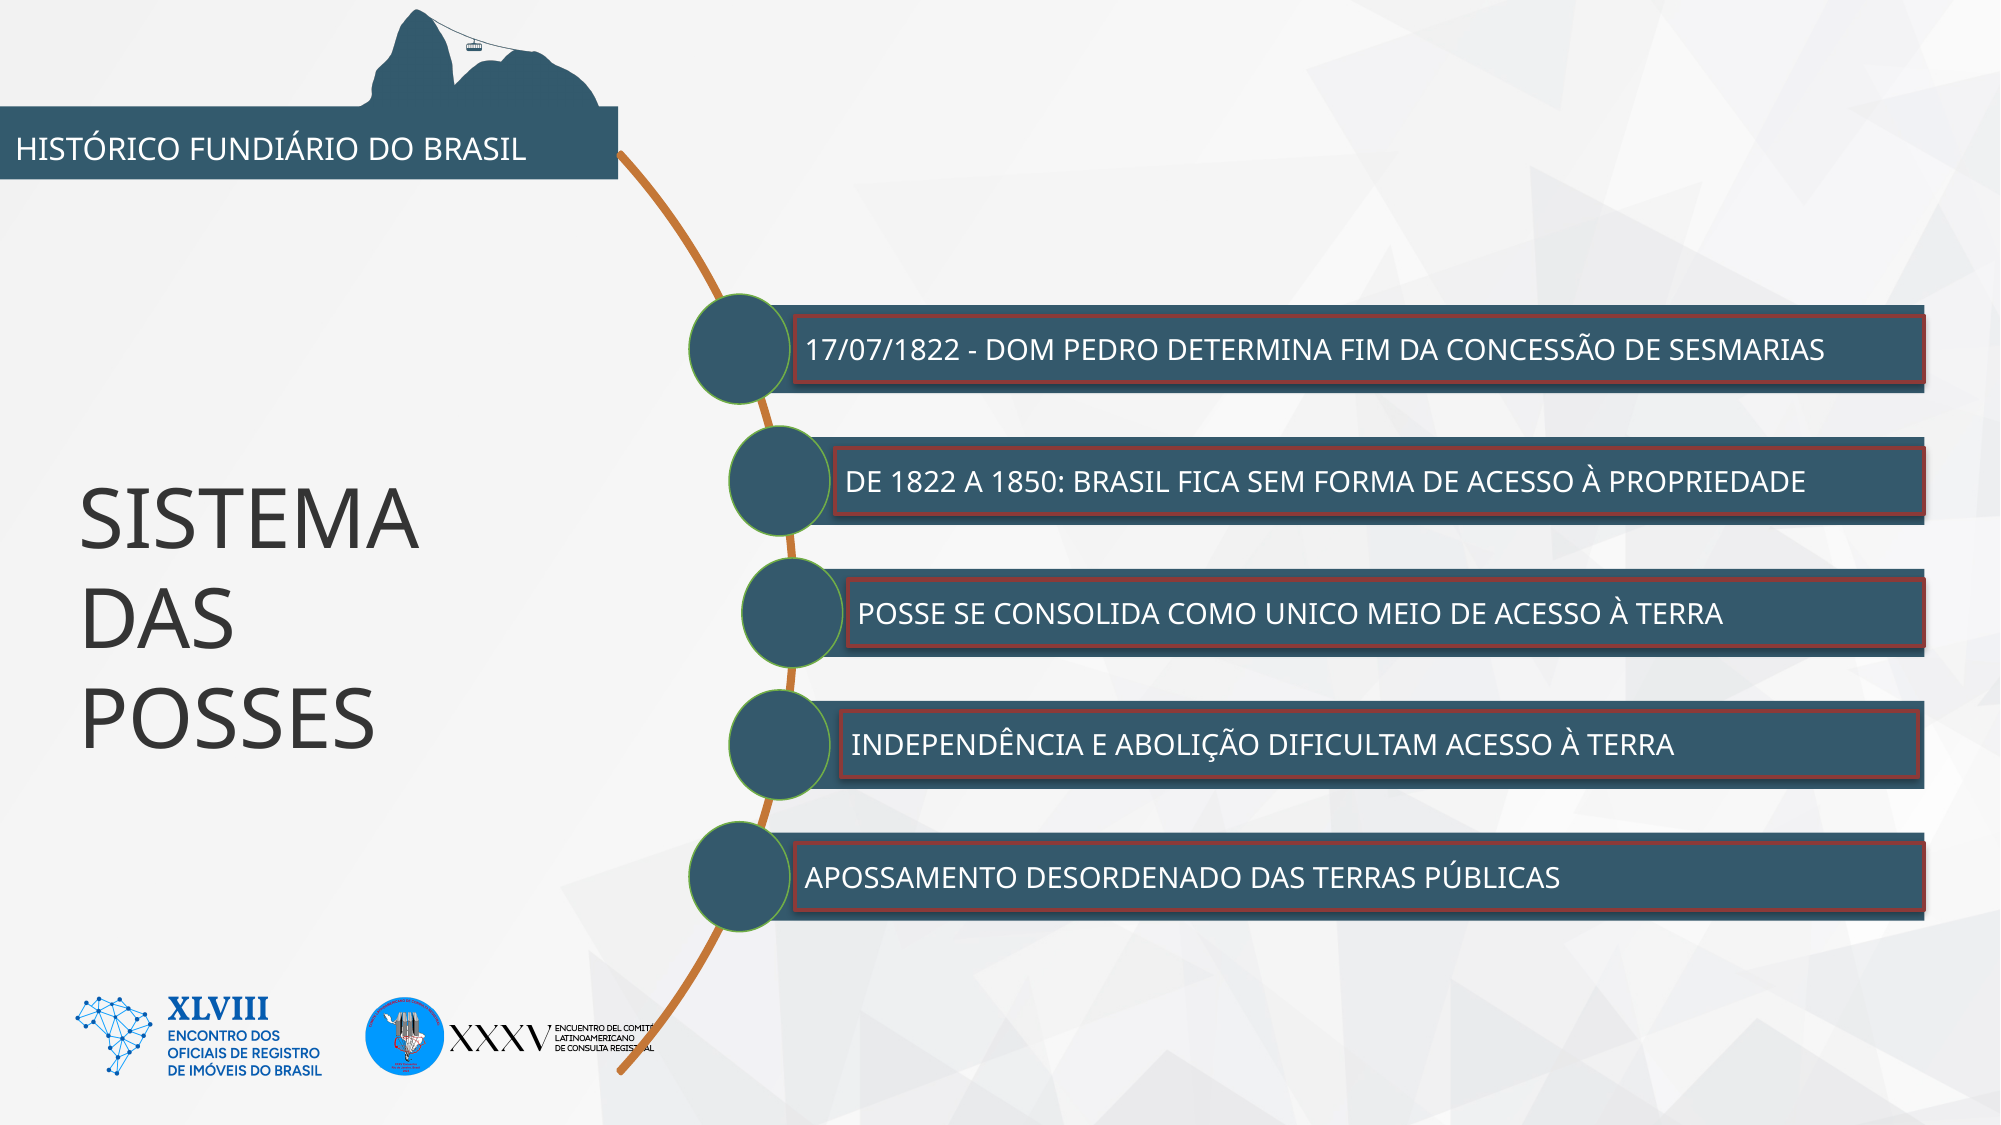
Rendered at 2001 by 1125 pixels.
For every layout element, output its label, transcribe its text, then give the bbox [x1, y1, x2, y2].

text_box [617, 152, 1925, 1074]
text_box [840, 710, 1919, 778]
text_box HISTÓRICO FUNDIÁRIO DO BRASIL [7, 125, 611, 180]
picture [0, 0, 2001, 1125]
text_box [0, 106, 619, 180]
text_box SISTEMA DAS POSSES [71, 457, 539, 773]
